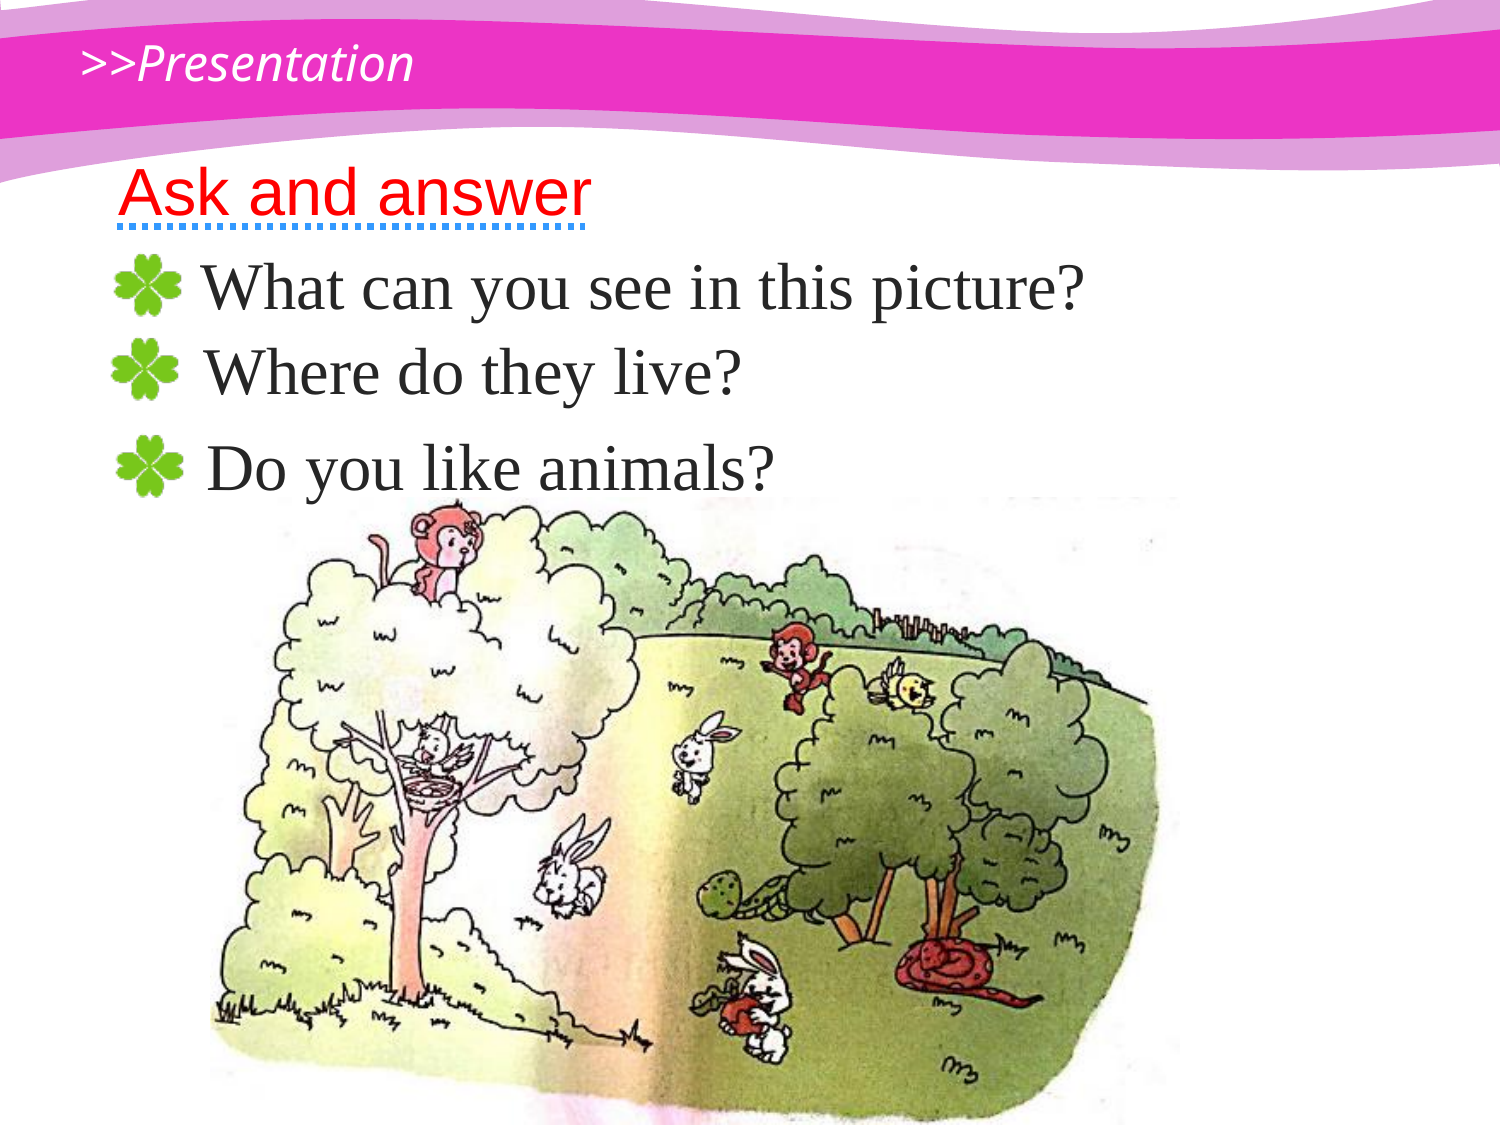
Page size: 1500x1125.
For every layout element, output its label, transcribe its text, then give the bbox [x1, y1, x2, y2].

picture [210, 497, 1180, 1125]
picture [105, 329, 183, 407]
text_box What can you see in this picture? [185, 235, 1500, 331]
text_box Where do they live? [188, 320, 968, 415]
picture [110, 426, 188, 504]
picture [108, 245, 186, 323]
text_box >>Presentation [64, 31, 605, 146]
text_box Do you like animals? [191, 416, 1500, 511]
text_box Ask and answer [103, 141, 620, 227]
